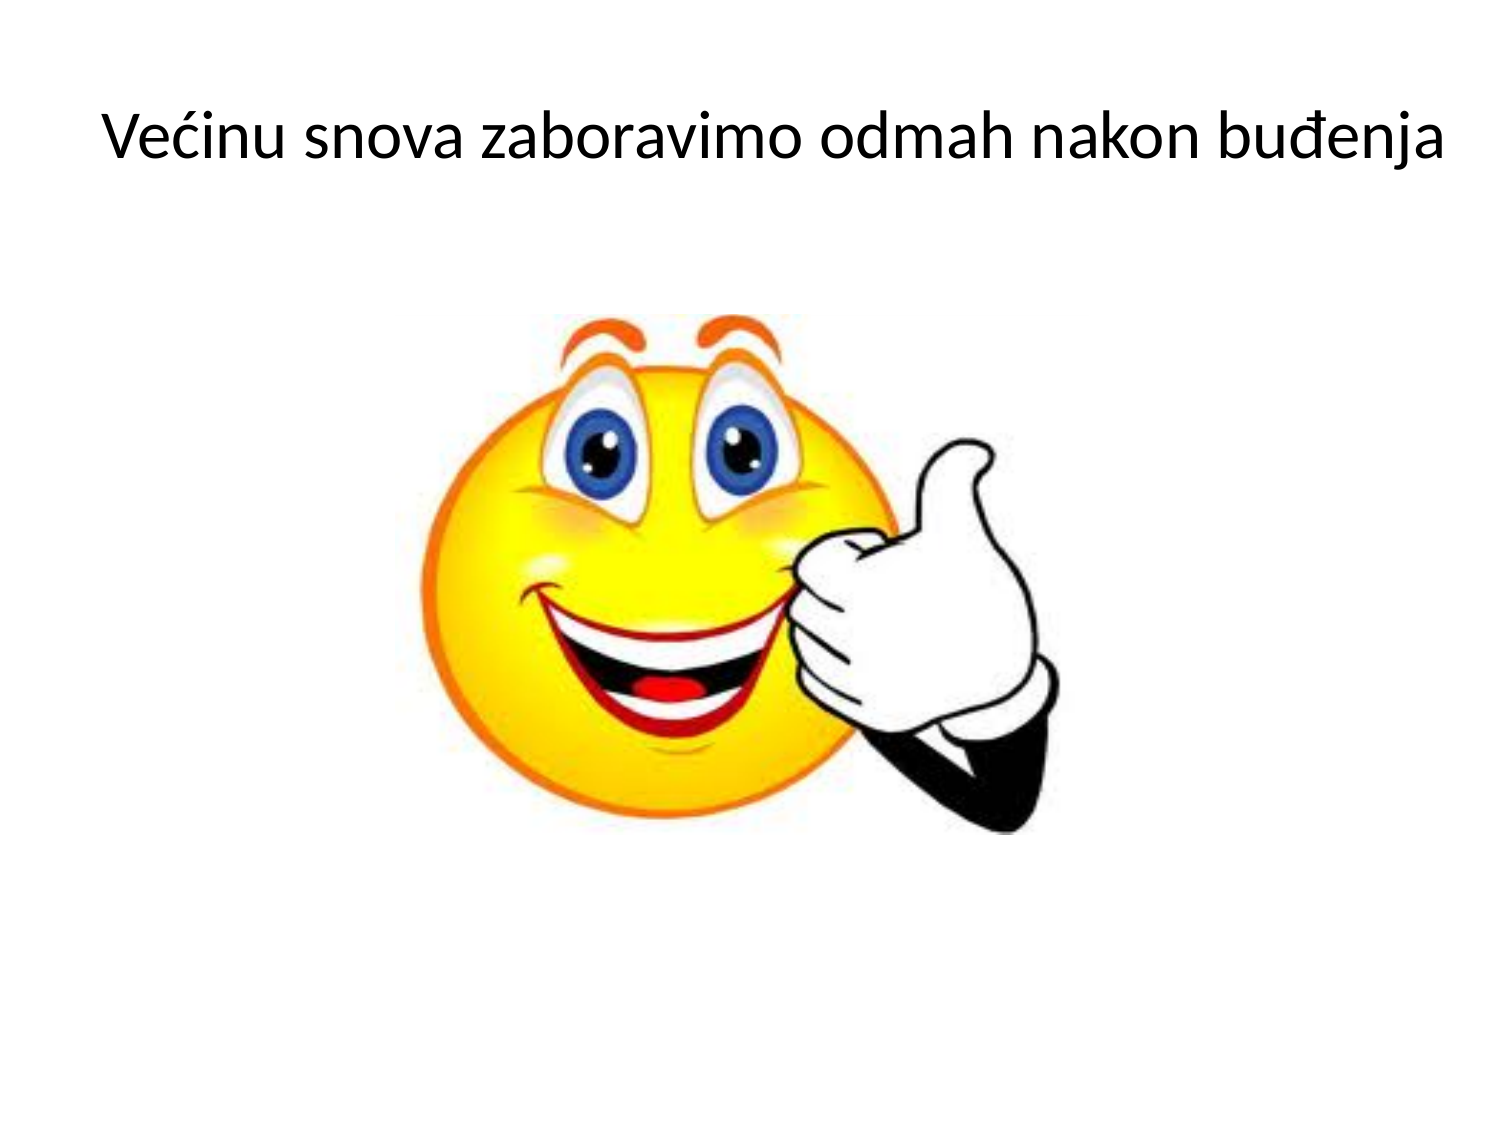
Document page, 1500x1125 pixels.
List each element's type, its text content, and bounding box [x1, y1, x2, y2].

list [395, 314, 1089, 835]
title Većinu snova zaboravimo odmah nakon buđenja [76, 78, 1473, 266]
